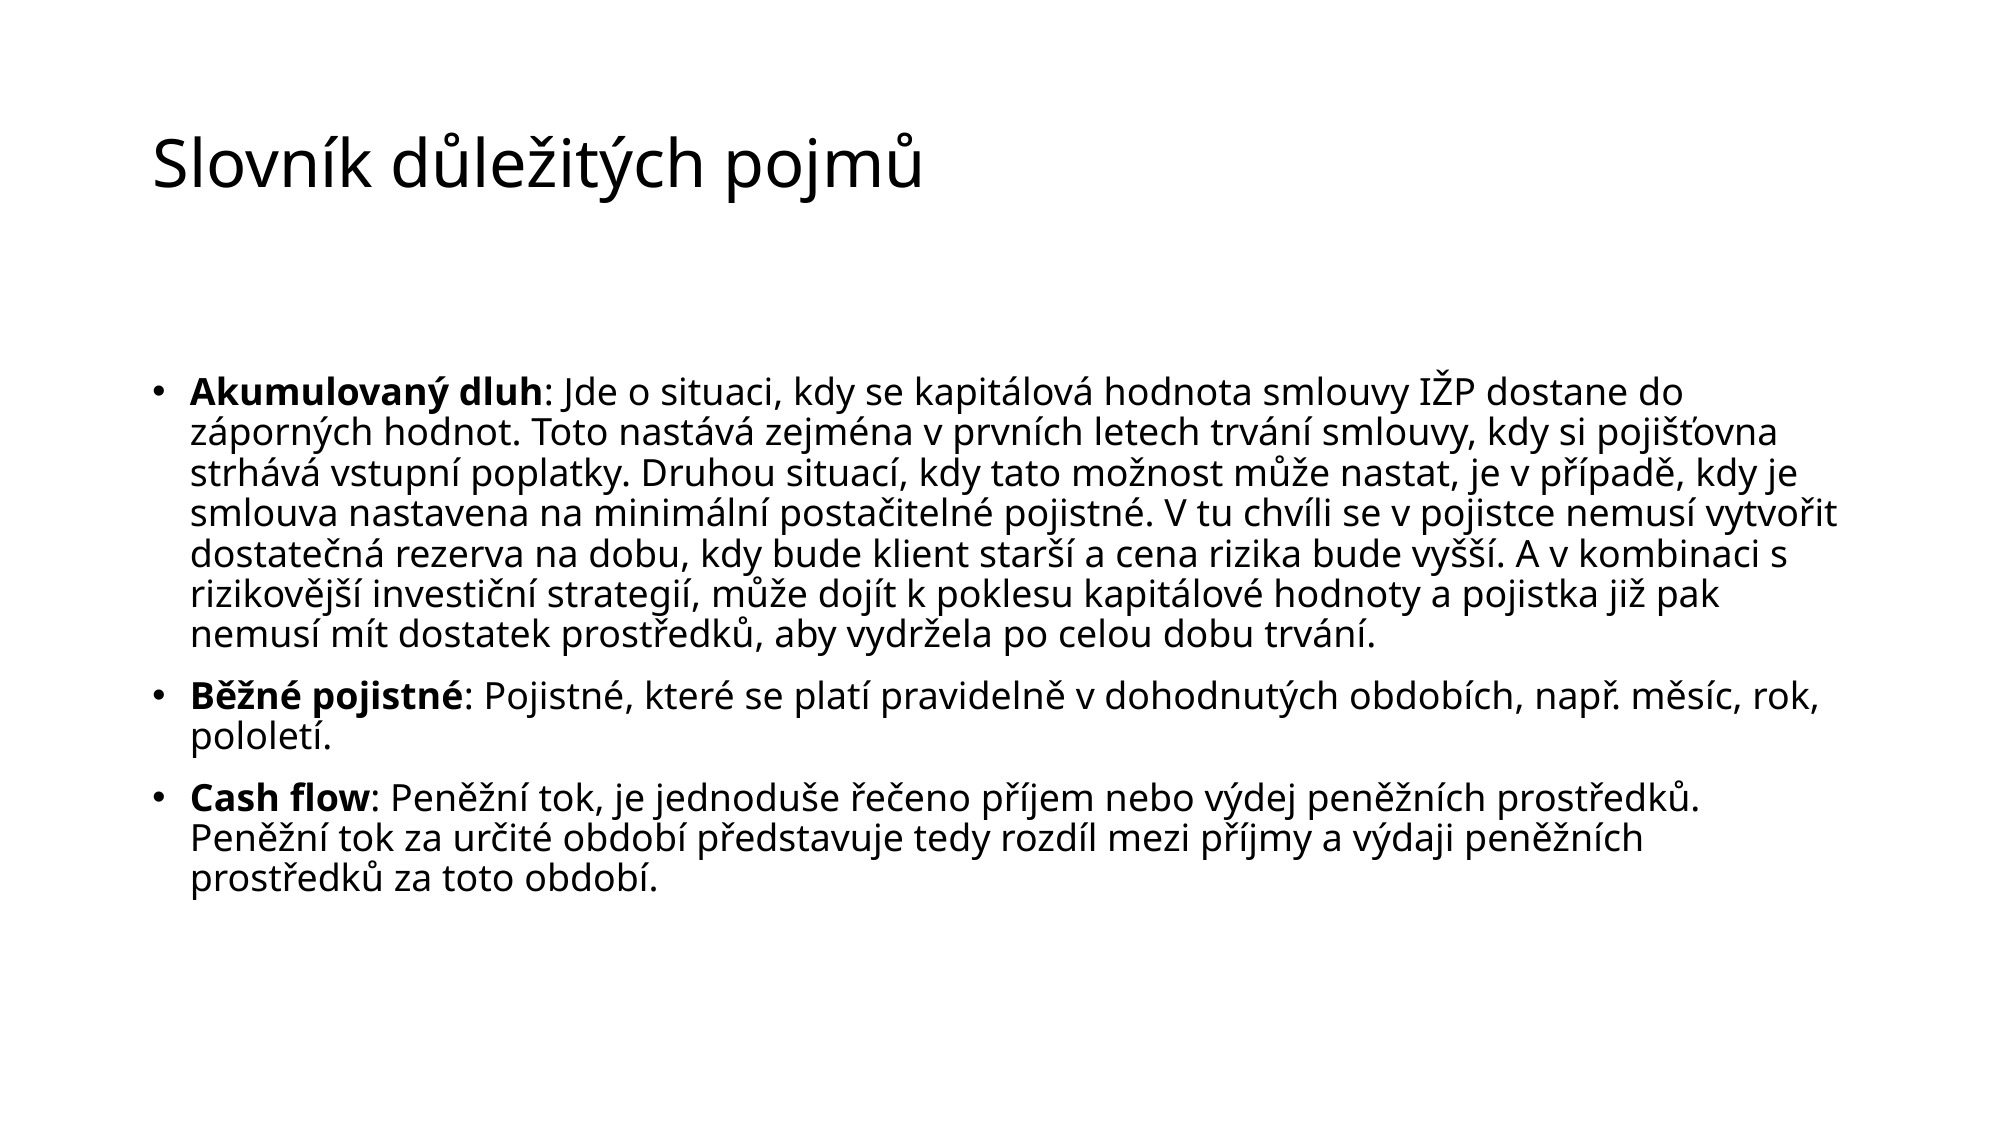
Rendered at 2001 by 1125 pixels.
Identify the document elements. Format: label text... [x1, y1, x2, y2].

list Akumulovaný dluh: Jde o situaci, kdy se kapitálová hodnota smlouvy IŽP dostane do záporných hodnot. Toto nastává zejména v prvních letech trvání smlouvy, kdy si pojišťovna strhává vstupní poplatky. Druhou situací, kdy tato možnost může nastat, je v případě, kdy je smlouva nastavena na minimální postačitelné pojistné. V tu chvíli se v pojistce nemusí vytvořit dostatečná rezerva na dobu, kdy bude klient starší a cena rizika bude vyšší. A v kombinaci s rizikovější investiční strategií, může dojít k poklesu kapitálové hodnoty a pojistka již pak nemusí mít dostatek prostředků, aby vydržela po celou dobu trvání. Běžné pojistné: Pojistné, které se platí pravidelně v dohodnutých obdobích, např. měsíc, rok, pololetí. Cash flow: Peněžní tok, je jednoduše řečeno příjem nebo výdej peněžních prostředků. Peněžní tok za určité období představuje tedy rozdíl mezi příjmy a výdaji peněžních prostředků za toto období. [137, 299, 1863, 1014]
title Slovník důležitých pojmů [137, 59, 1863, 278]
